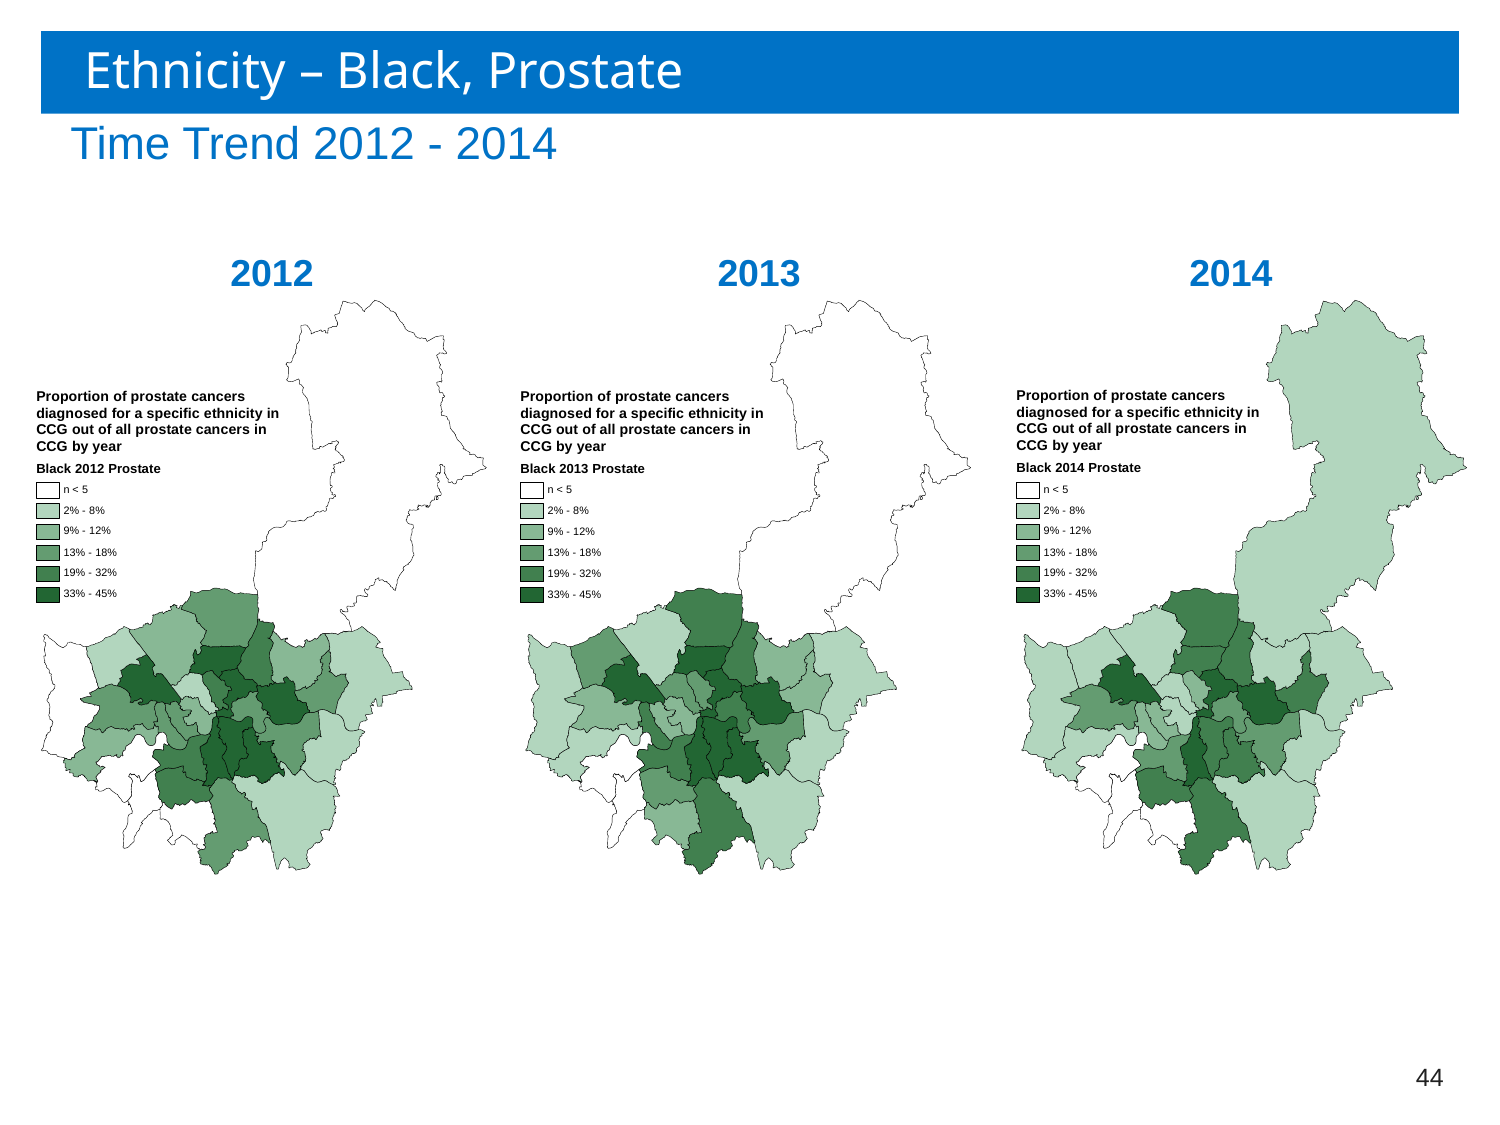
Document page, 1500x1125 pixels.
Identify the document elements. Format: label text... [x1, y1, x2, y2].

text_box 2012 [215, 241, 346, 269]
text_box 2014 [1174, 241, 1293, 269]
slide_number 44 [1108, 1046, 1459, 1107]
picture [0, 271, 1495, 1007]
list Time Trend 2012 - 2014 [41, 113, 1459, 185]
text_box 2013 [702, 241, 821, 269]
title Ethnicity – Black, Prostate [41, 31, 1459, 113]
